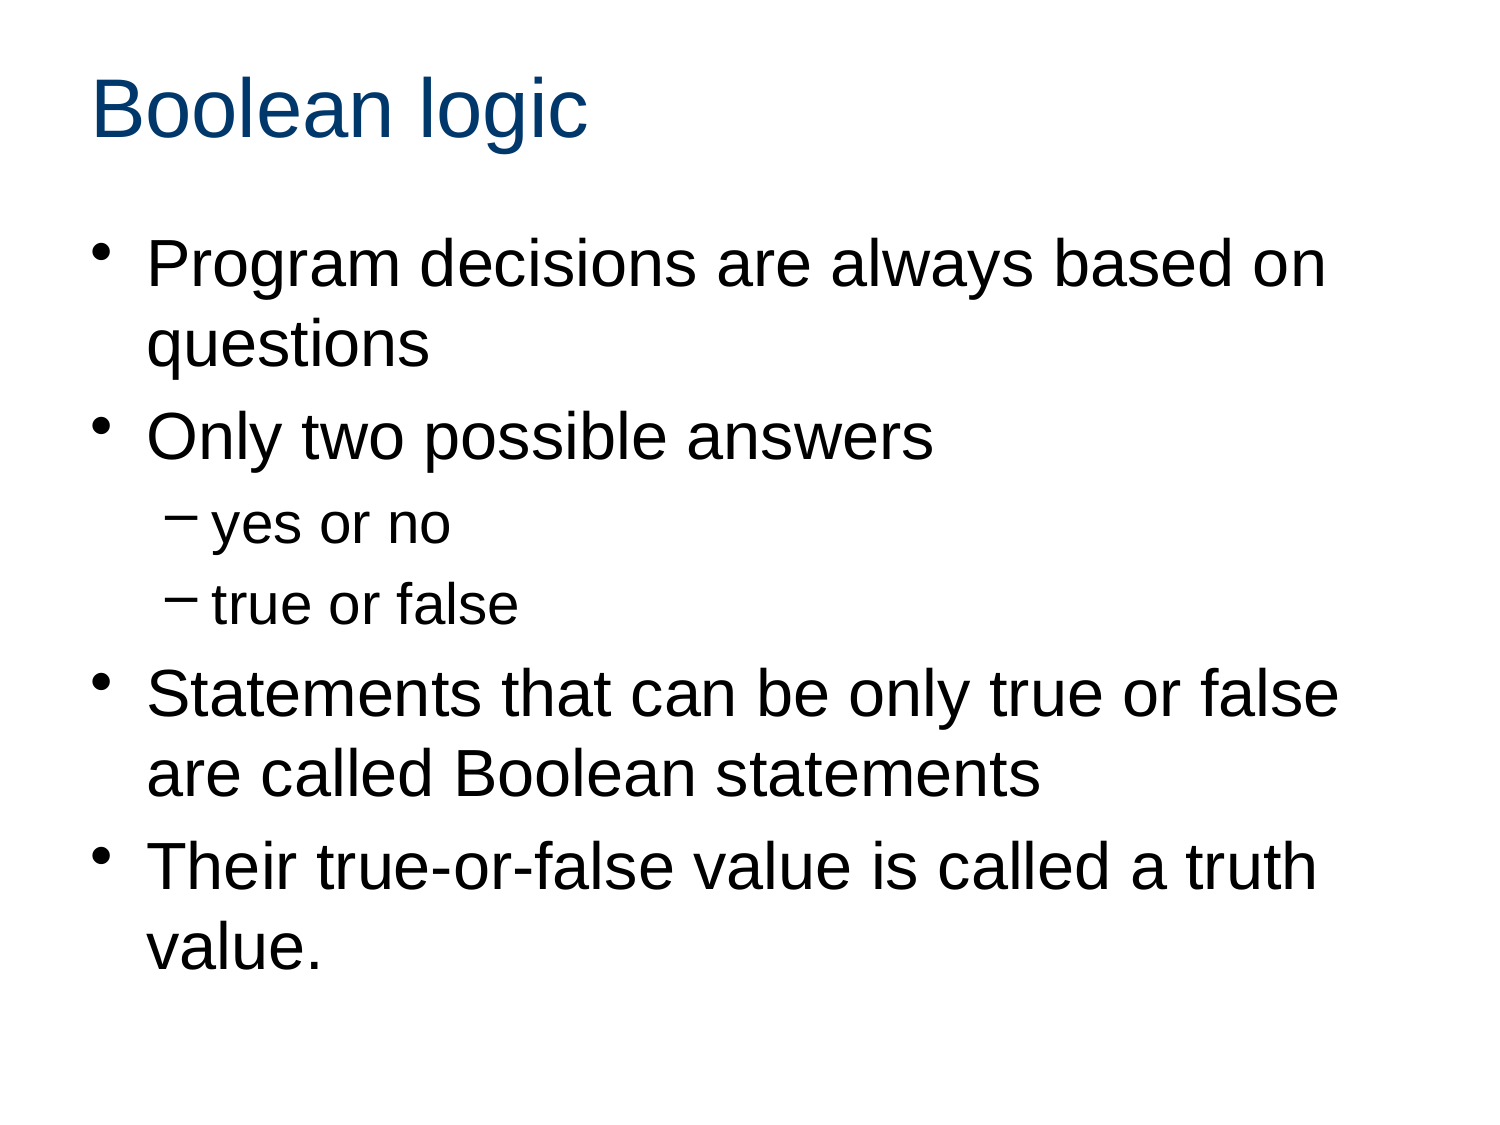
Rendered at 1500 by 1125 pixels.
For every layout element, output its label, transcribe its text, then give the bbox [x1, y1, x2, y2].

list Program decisions are always based on questions Only two possible answers yes or no true or false Statements that can be only true or false are called Boolean statements Their true-or-false value is called a truth value. [74, 212, 1426, 1006]
title Boolean logic [74, 44, 1426, 163]
